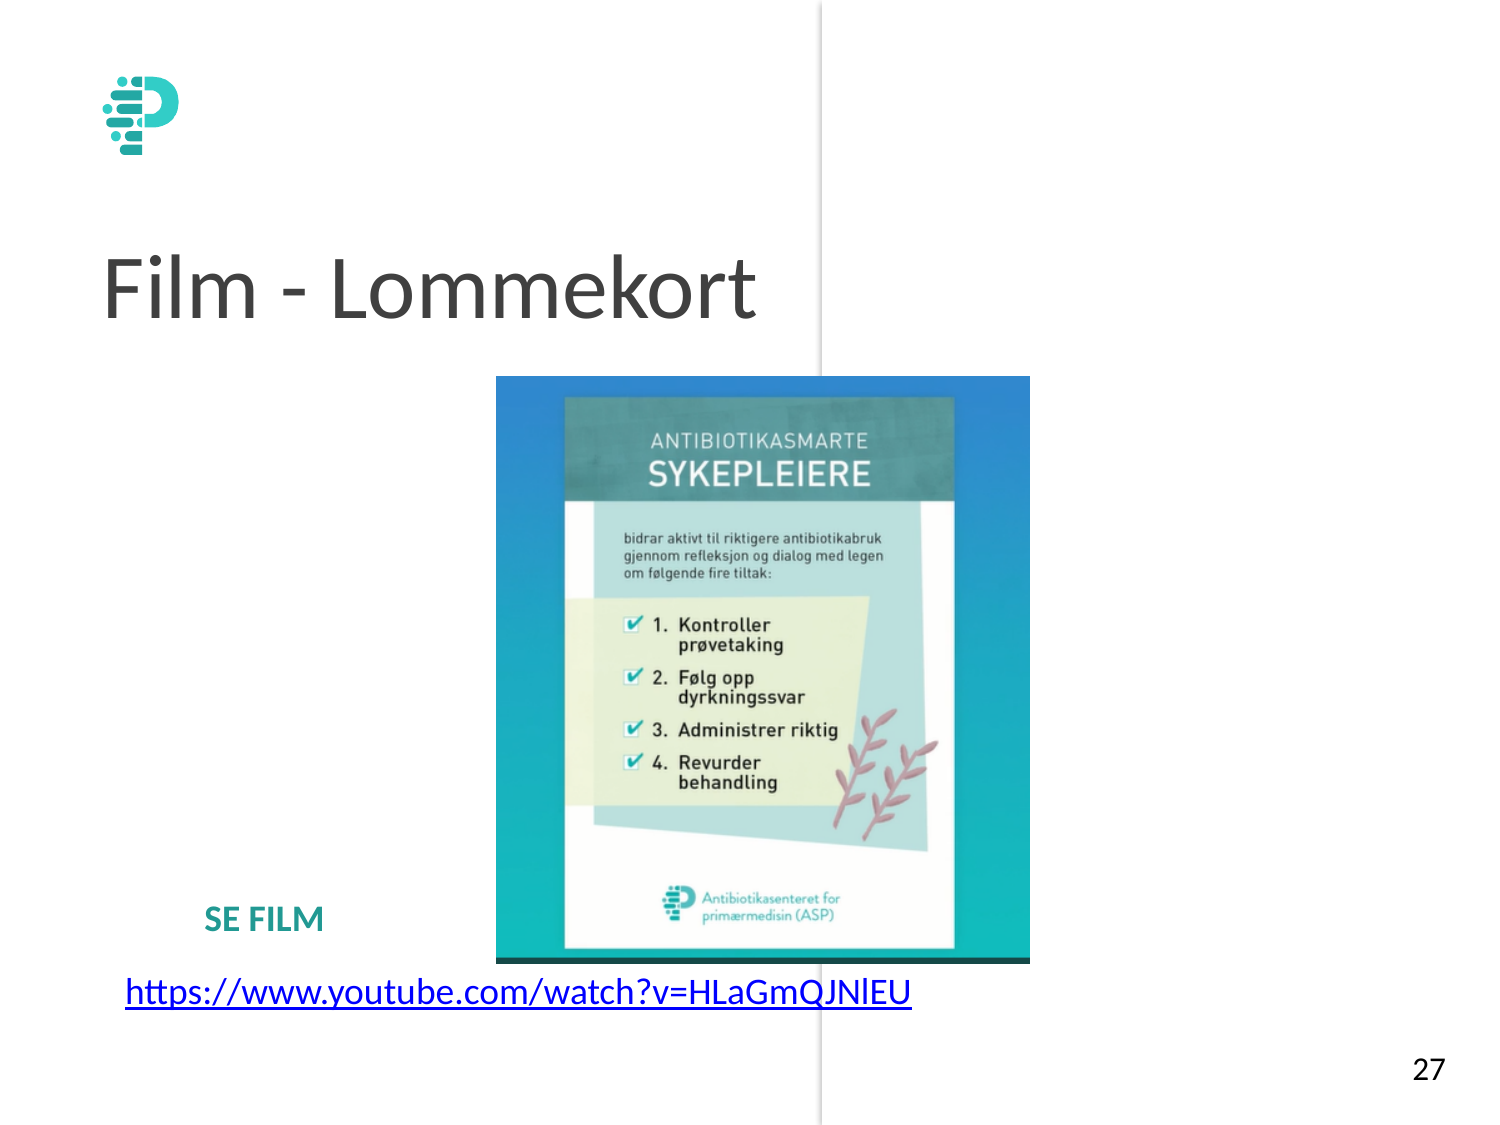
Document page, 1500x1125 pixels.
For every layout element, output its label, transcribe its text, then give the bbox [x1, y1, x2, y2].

title Film - Lommekort [87, 188, 1438, 377]
text_box SE FILM [189, 886, 394, 947]
text_box https://www.youtube.com/watch?v=HLaGmQJNlEU [110, 959, 1043, 1020]
slide_number 27 [1350, 1008, 1500, 1125]
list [495, 375, 1030, 964]
